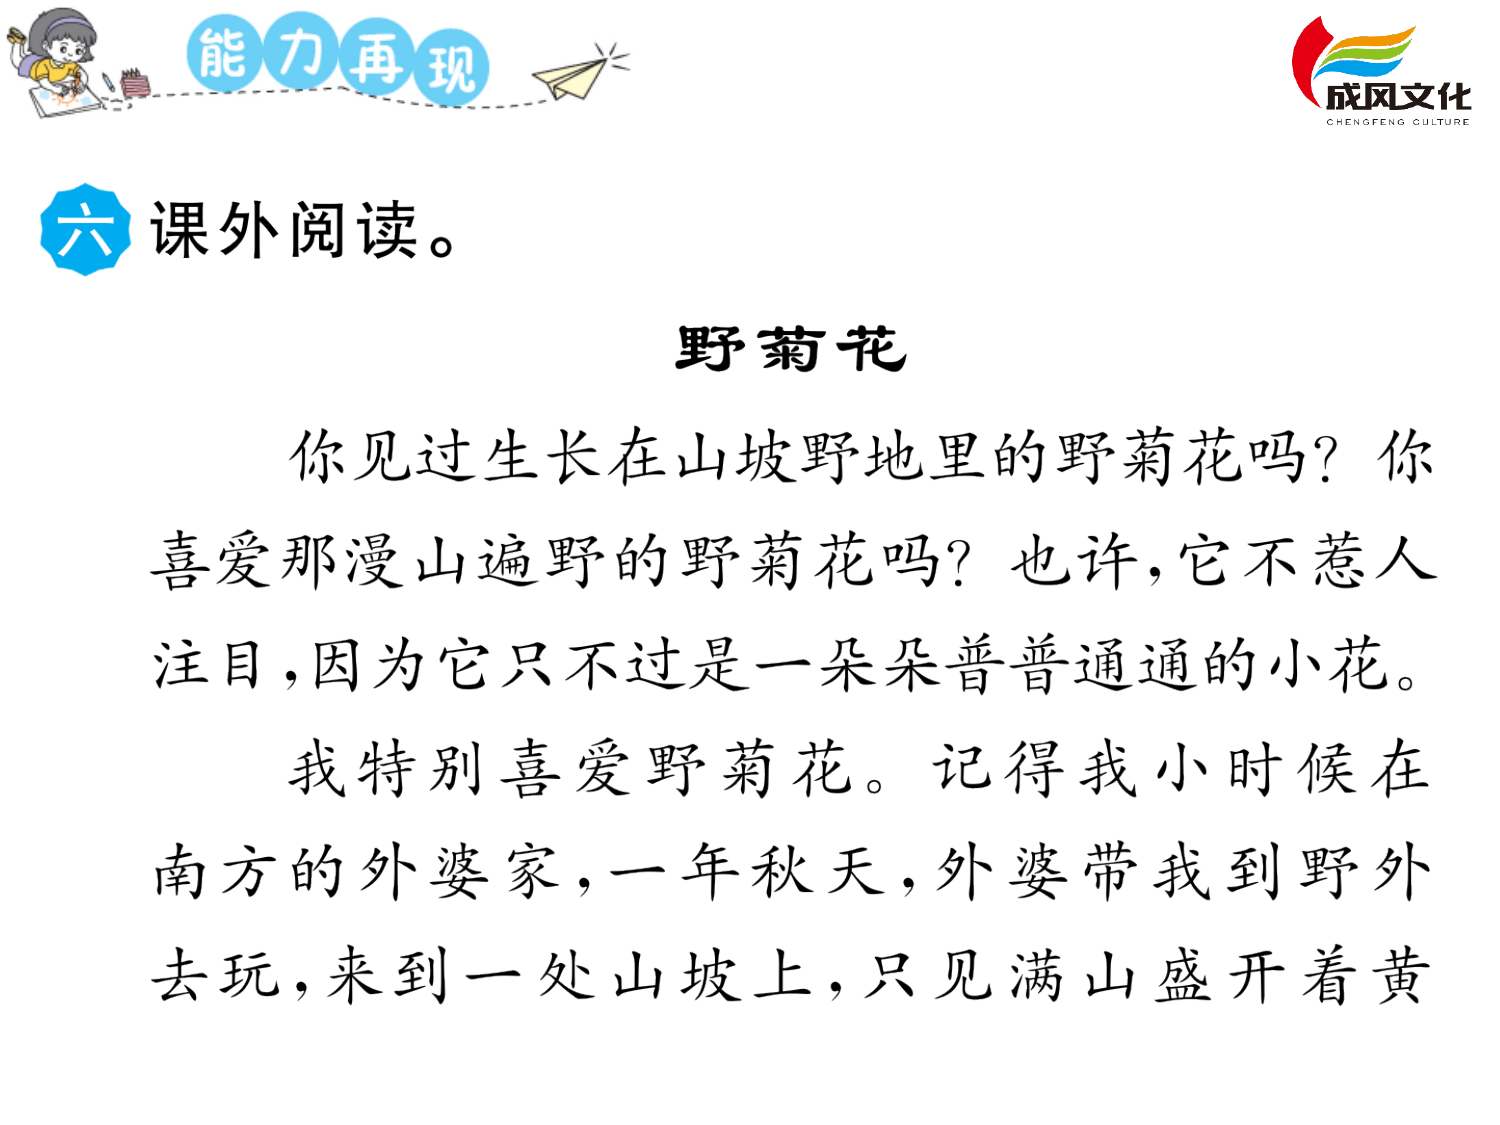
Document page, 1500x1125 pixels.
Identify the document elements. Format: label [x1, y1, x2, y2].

picture [1281, 0, 1489, 136]
picture [1, 5, 635, 124]
picture [35, 176, 1453, 1014]
